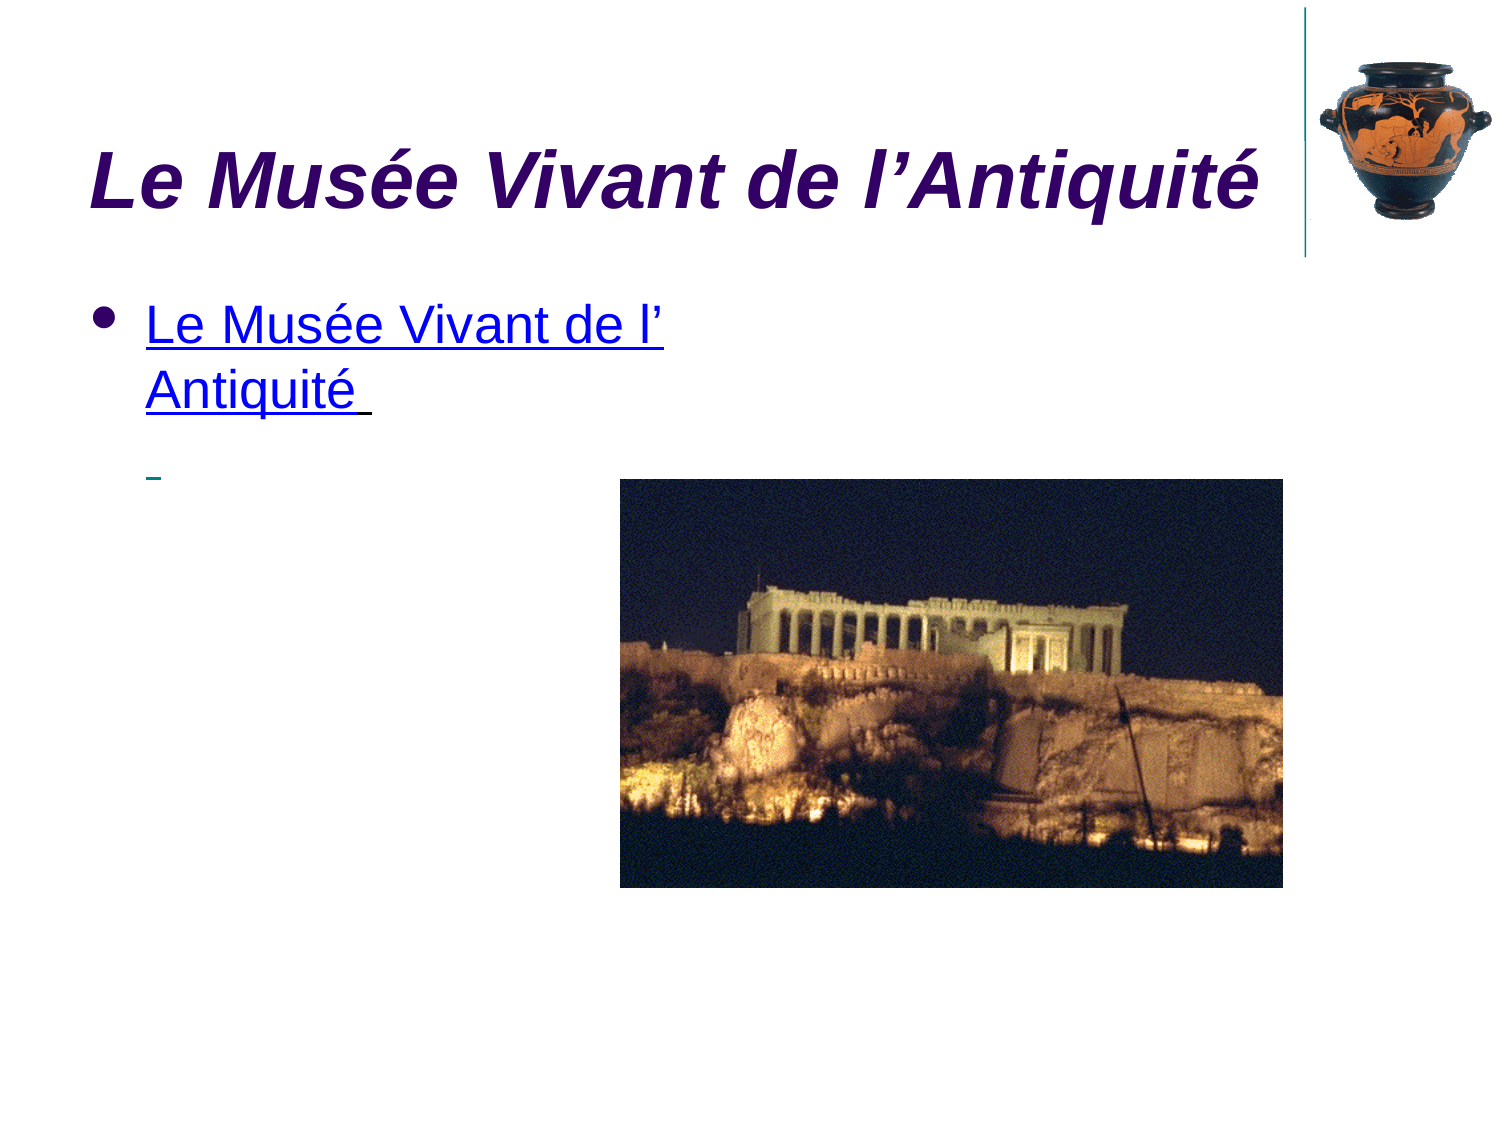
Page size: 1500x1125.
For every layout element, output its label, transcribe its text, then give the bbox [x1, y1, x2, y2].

text_box Le Musée Vivant de l’Antiquité [74, 281, 738, 1006]
picture [619, 479, 1283, 888]
text_box Le Musée Vivant de l’Antiquité [74, 20, 1313, 233]
picture [1310, 42, 1500, 236]
